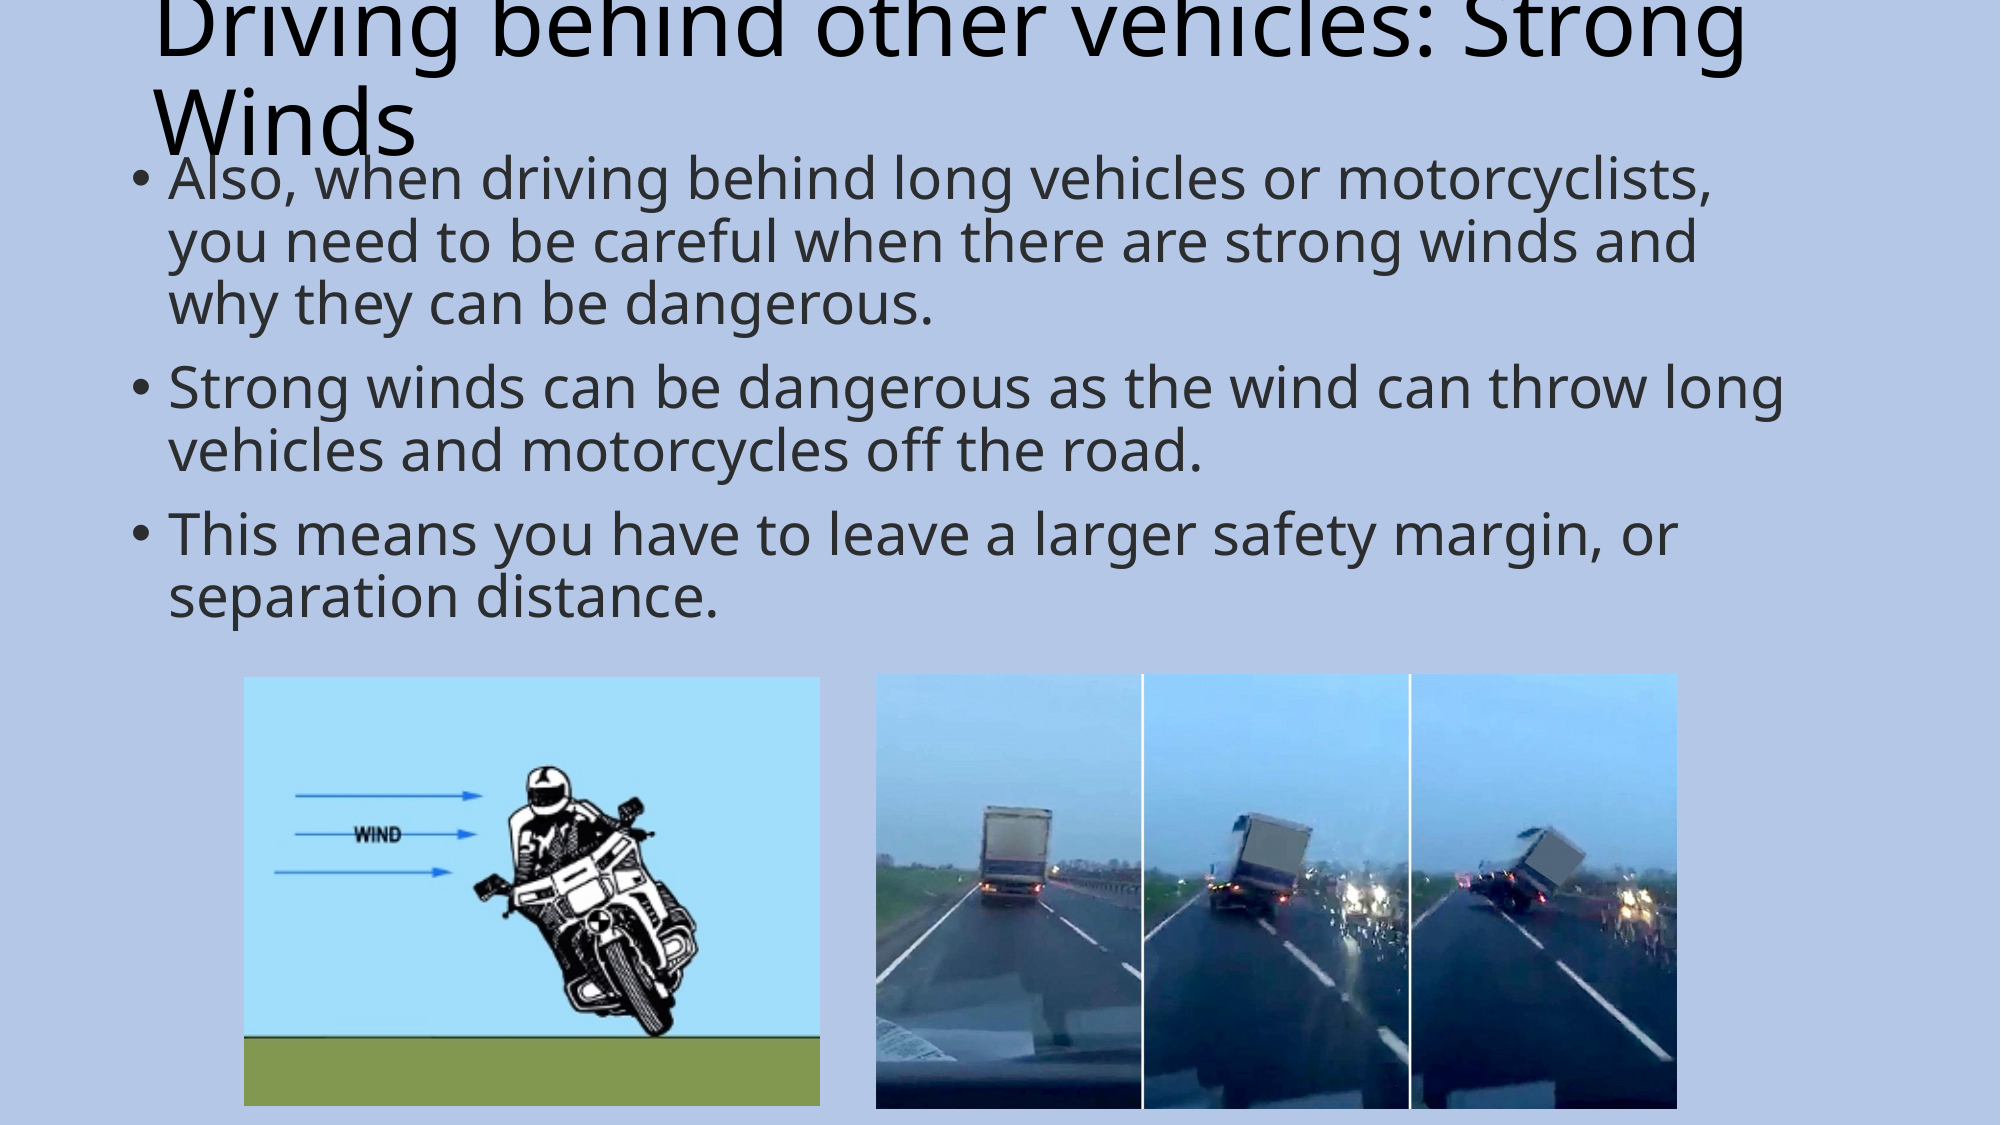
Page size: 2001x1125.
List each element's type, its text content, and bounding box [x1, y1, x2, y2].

list Also, when driving behind long vehicles or motorcyclists, you need to be careful when there are strong winds and why they can be dangerous. Strong winds can be dangerous as the wind can throw long vehicles and motorcycles off the road. This means you have to leave a larger safety margin, or separation distance. [115, 141, 1841, 856]
picture [876, 674, 1677, 1109]
picture [244, 677, 820, 1107]
title Driving behind other vehicles: Strong Winds [137, 0, 1863, 185]
